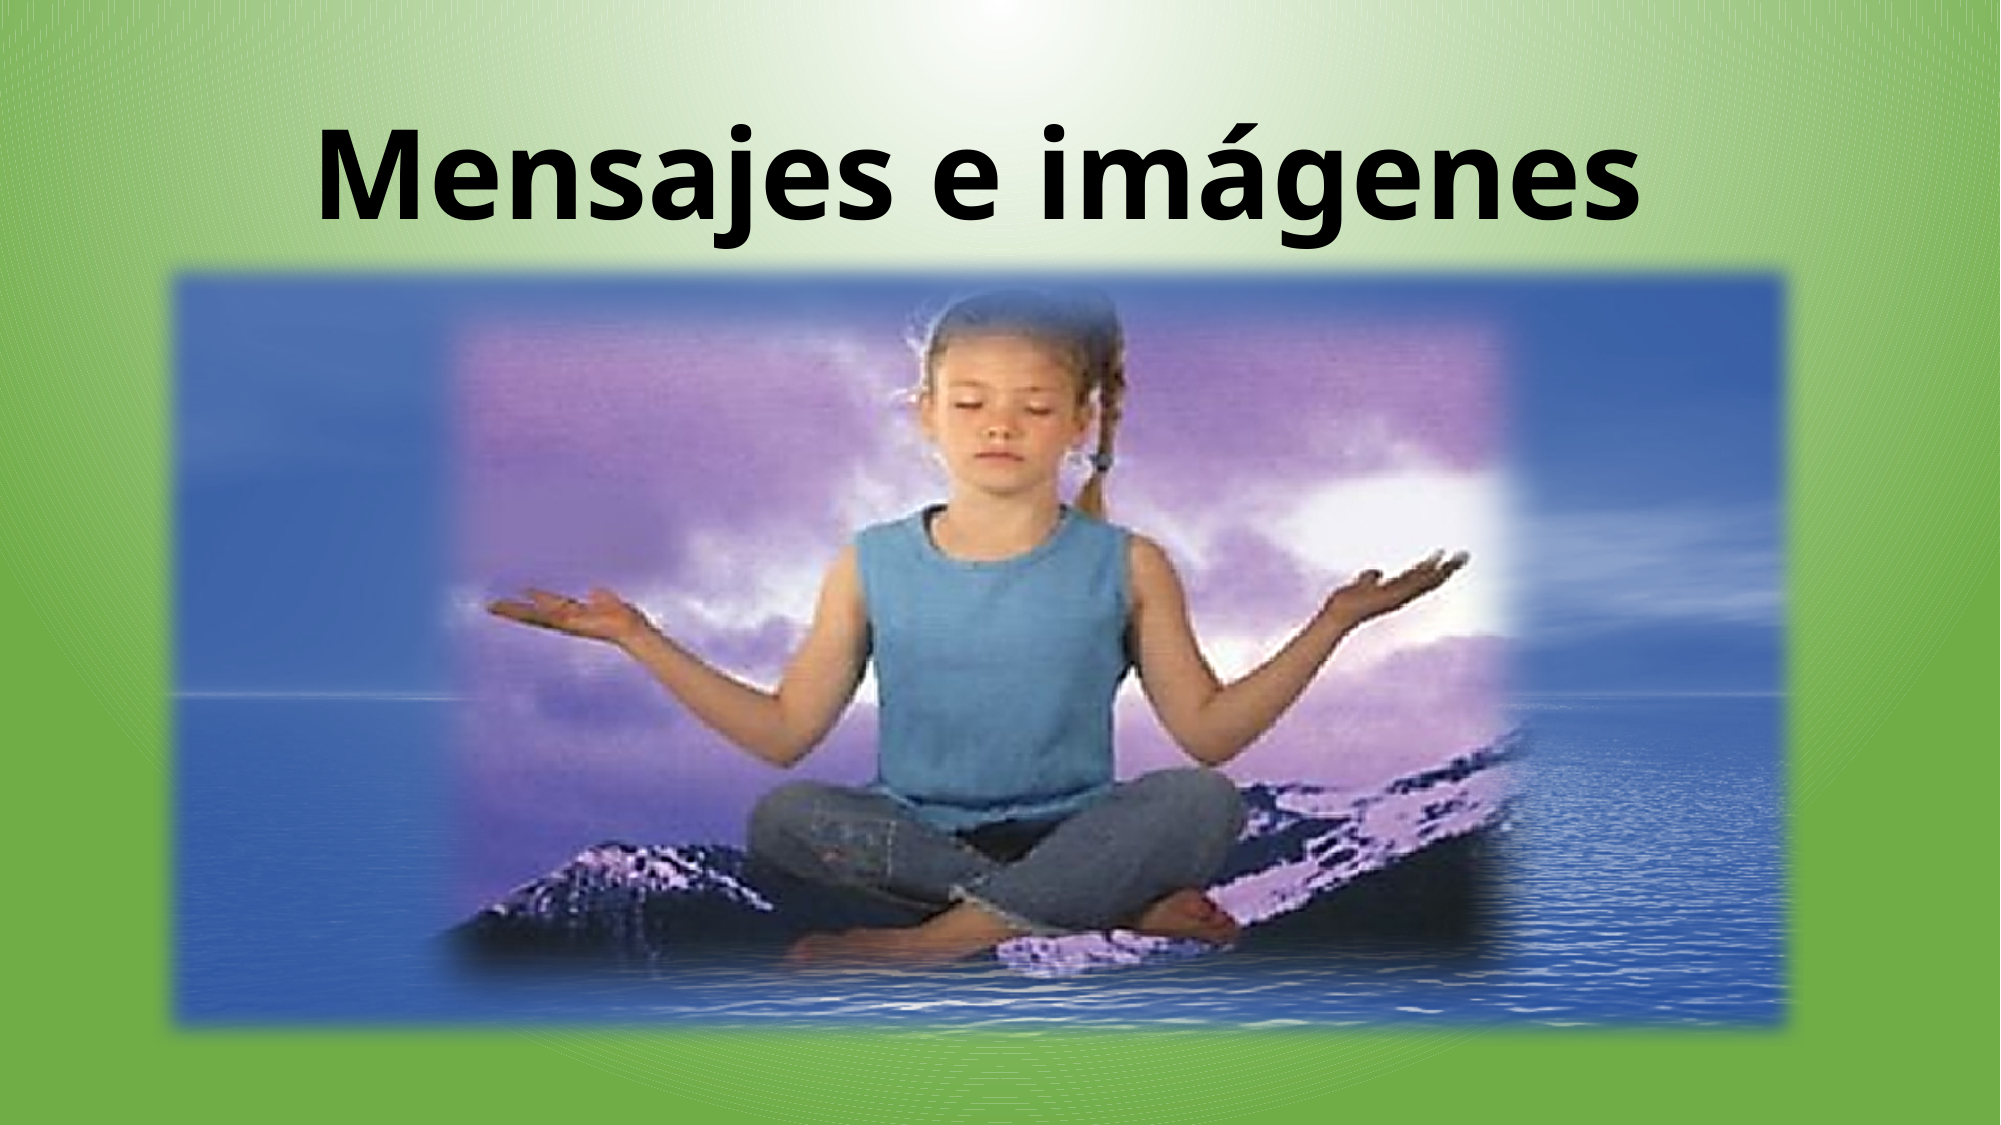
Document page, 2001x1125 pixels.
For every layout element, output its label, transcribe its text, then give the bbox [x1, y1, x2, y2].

title Mensajes e imágenes [228, 87, 1729, 253]
picture [153, 253, 1804, 1046]
